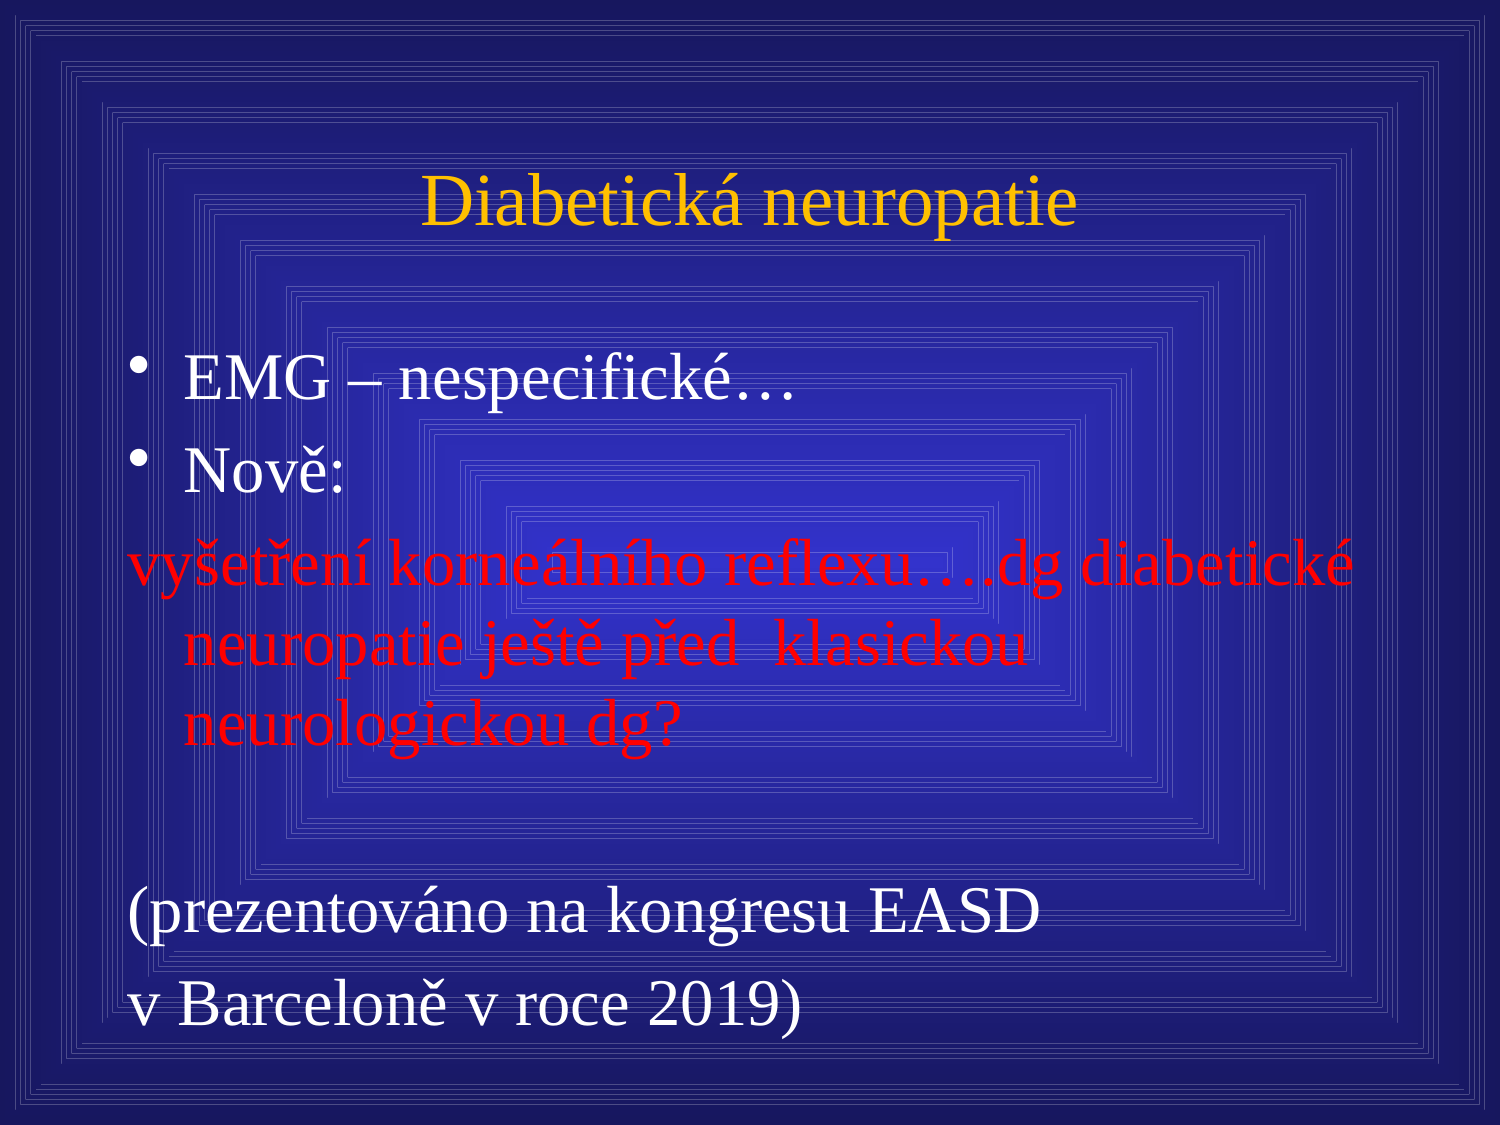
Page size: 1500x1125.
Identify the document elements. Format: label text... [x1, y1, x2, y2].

title Diabetická neuropatie [111, 101, 1388, 290]
list EMG – nespecifické… Nově: vyšetření korneálního reflexu….dg diabetické neuropatie ještě před klasickou neurologickou dg? (prezentováno na kongresu EASD v Barceloně v roce 2019) [112, 324, 1388, 1001]
